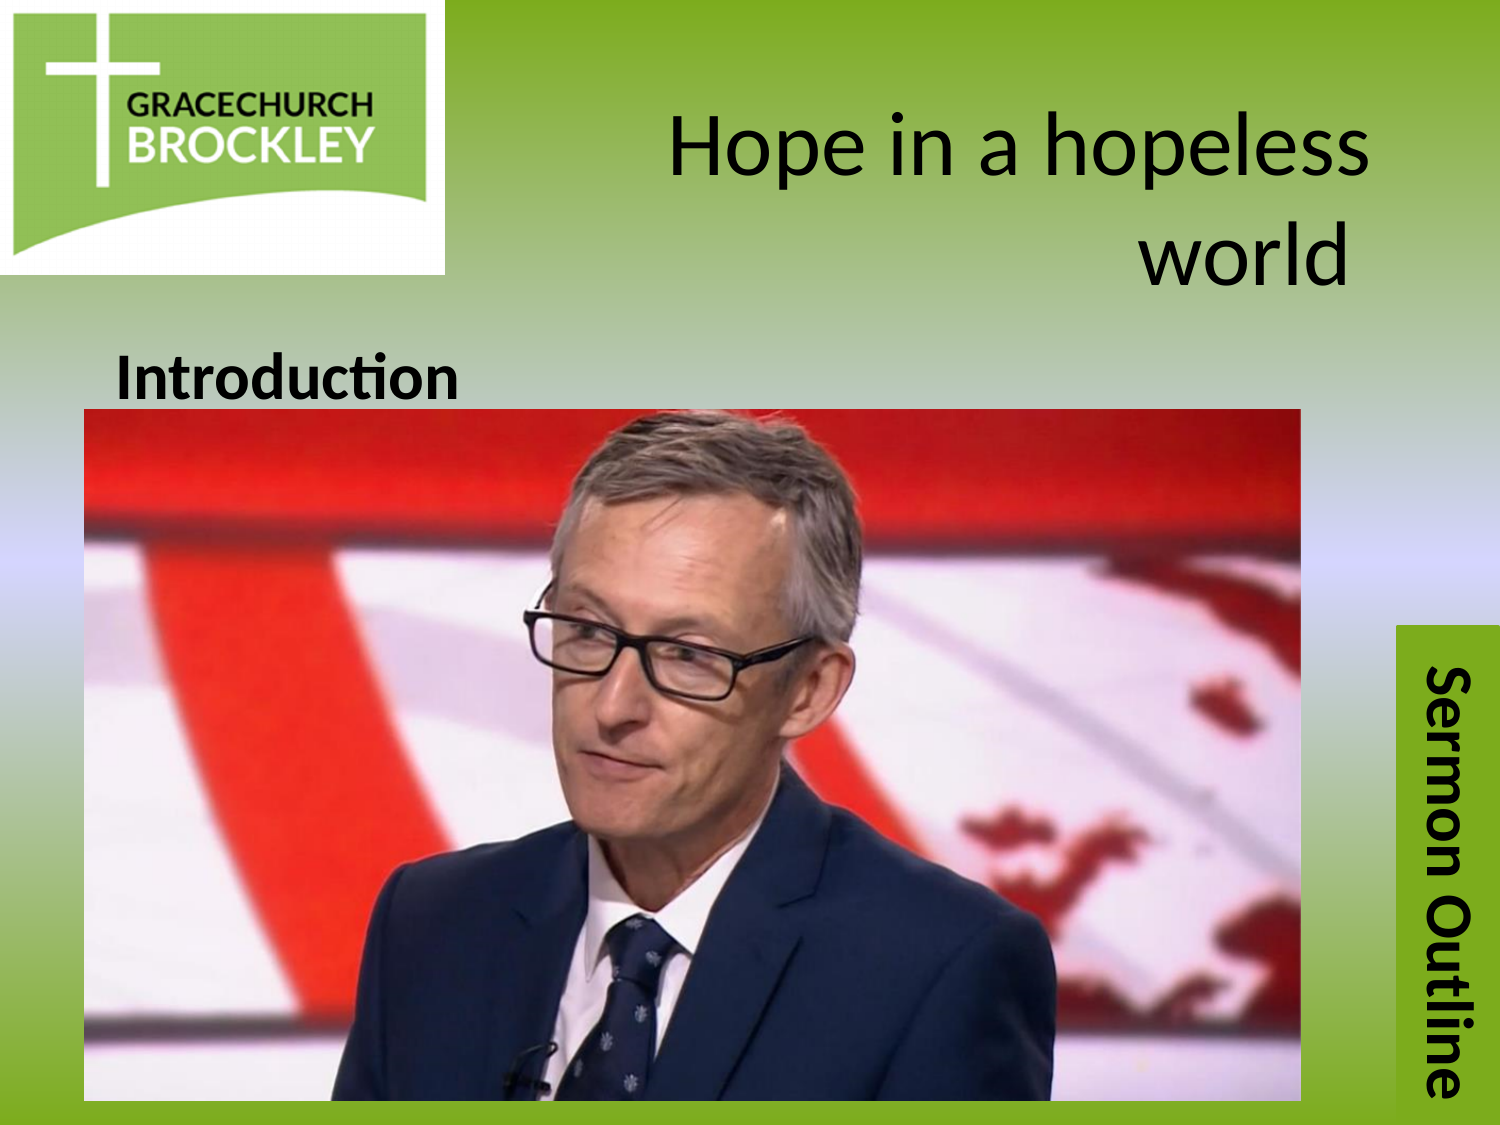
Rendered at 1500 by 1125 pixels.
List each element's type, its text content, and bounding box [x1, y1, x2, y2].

picture [0, 0, 445, 275]
title Hope in a hopeless world [478, 99, 1388, 288]
picture [84, 409, 1301, 1101]
list Sermon Outline [1399, 627, 1494, 1125]
list Introduction [63, 324, 1388, 1000]
